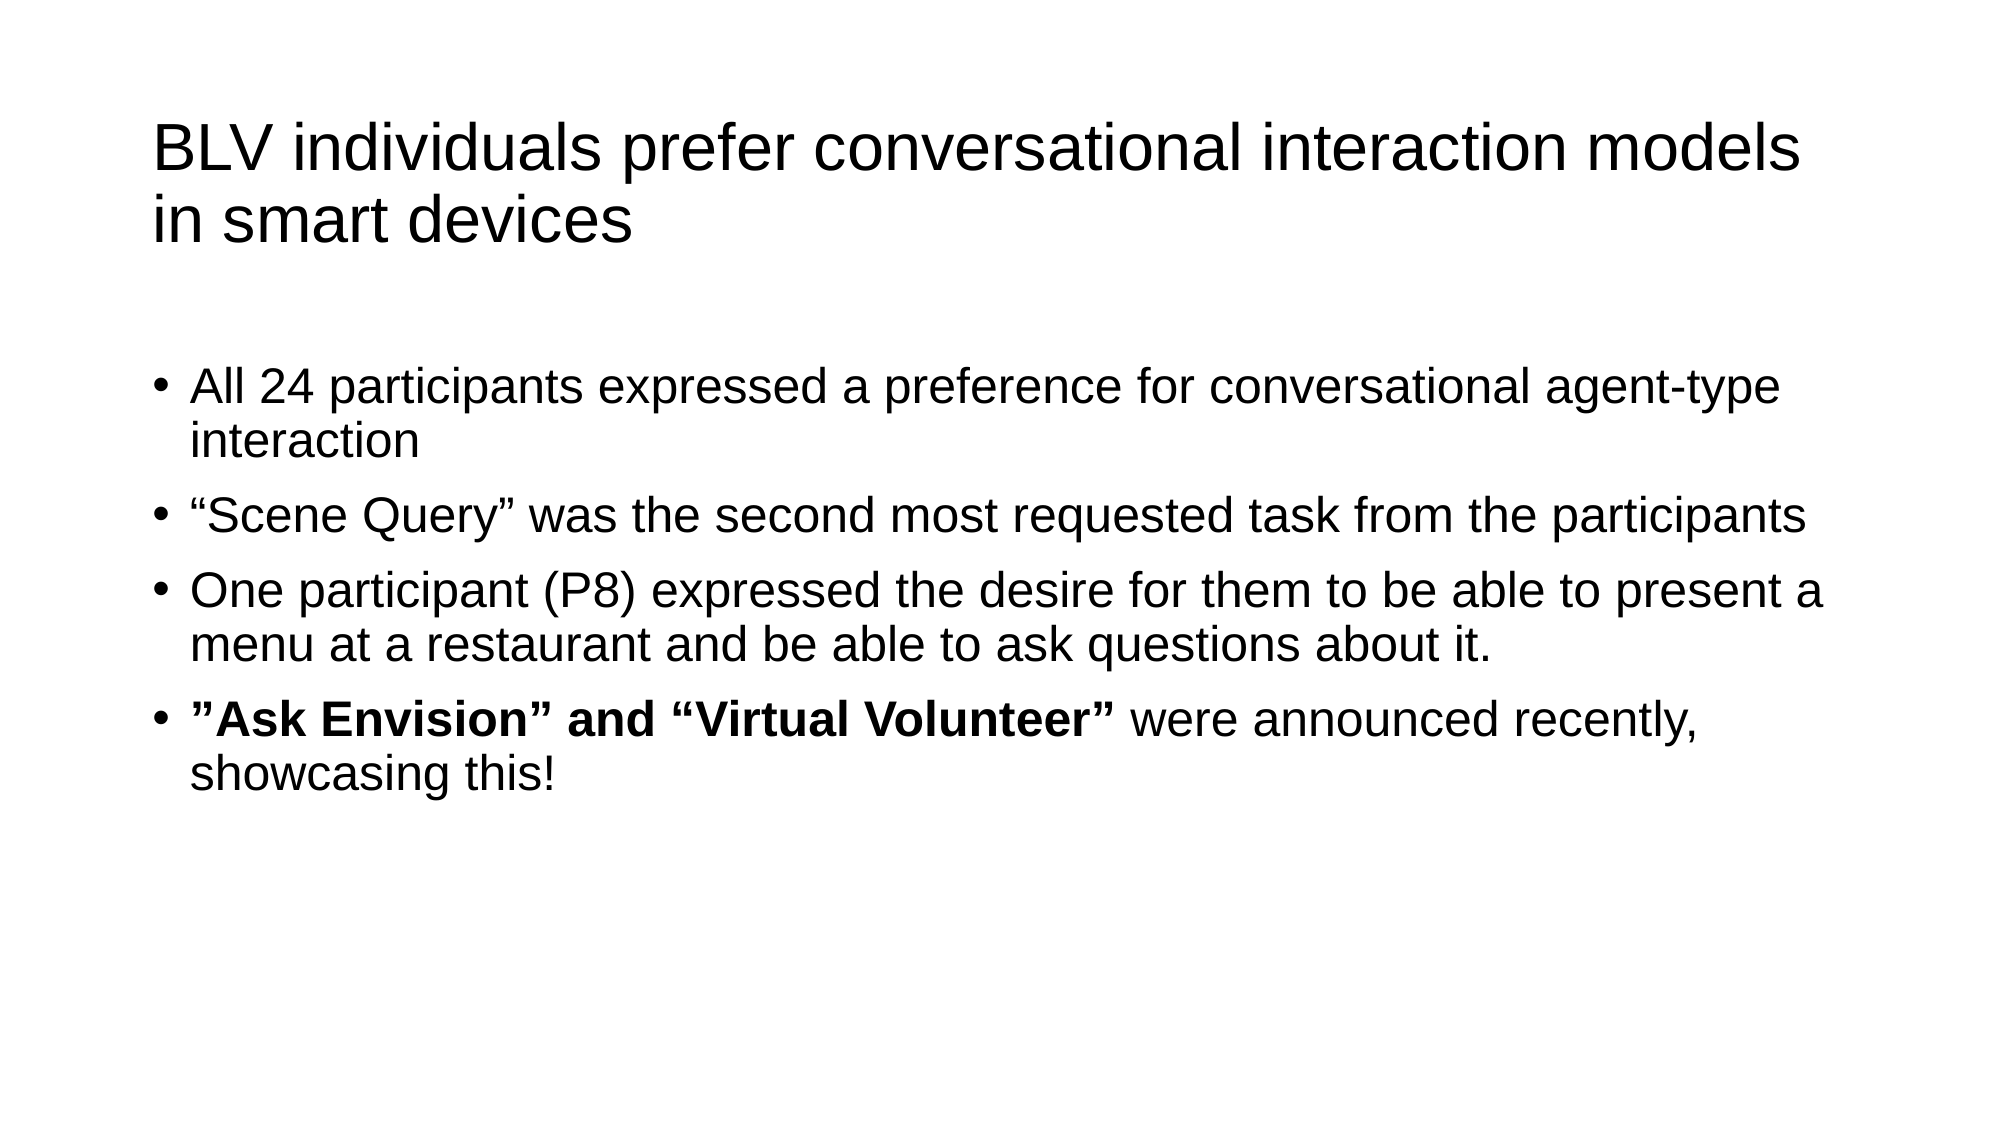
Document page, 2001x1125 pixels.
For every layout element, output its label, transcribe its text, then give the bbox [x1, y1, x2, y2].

list All 24 participants expressed a preference for conversational agent-type interaction “Scene Query” was the second most requested task from the participants One participant (P8) expressed the desire for them to be able to present a menu at a restaurant and be able to ask questions about it. ”Ask Envision” and “Virtual Volunteer” were announced recently, showcasing this! [137, 353, 1863, 963]
title BLV individuals prefer conversational interaction models in smart devices [137, 96, 1863, 273]
